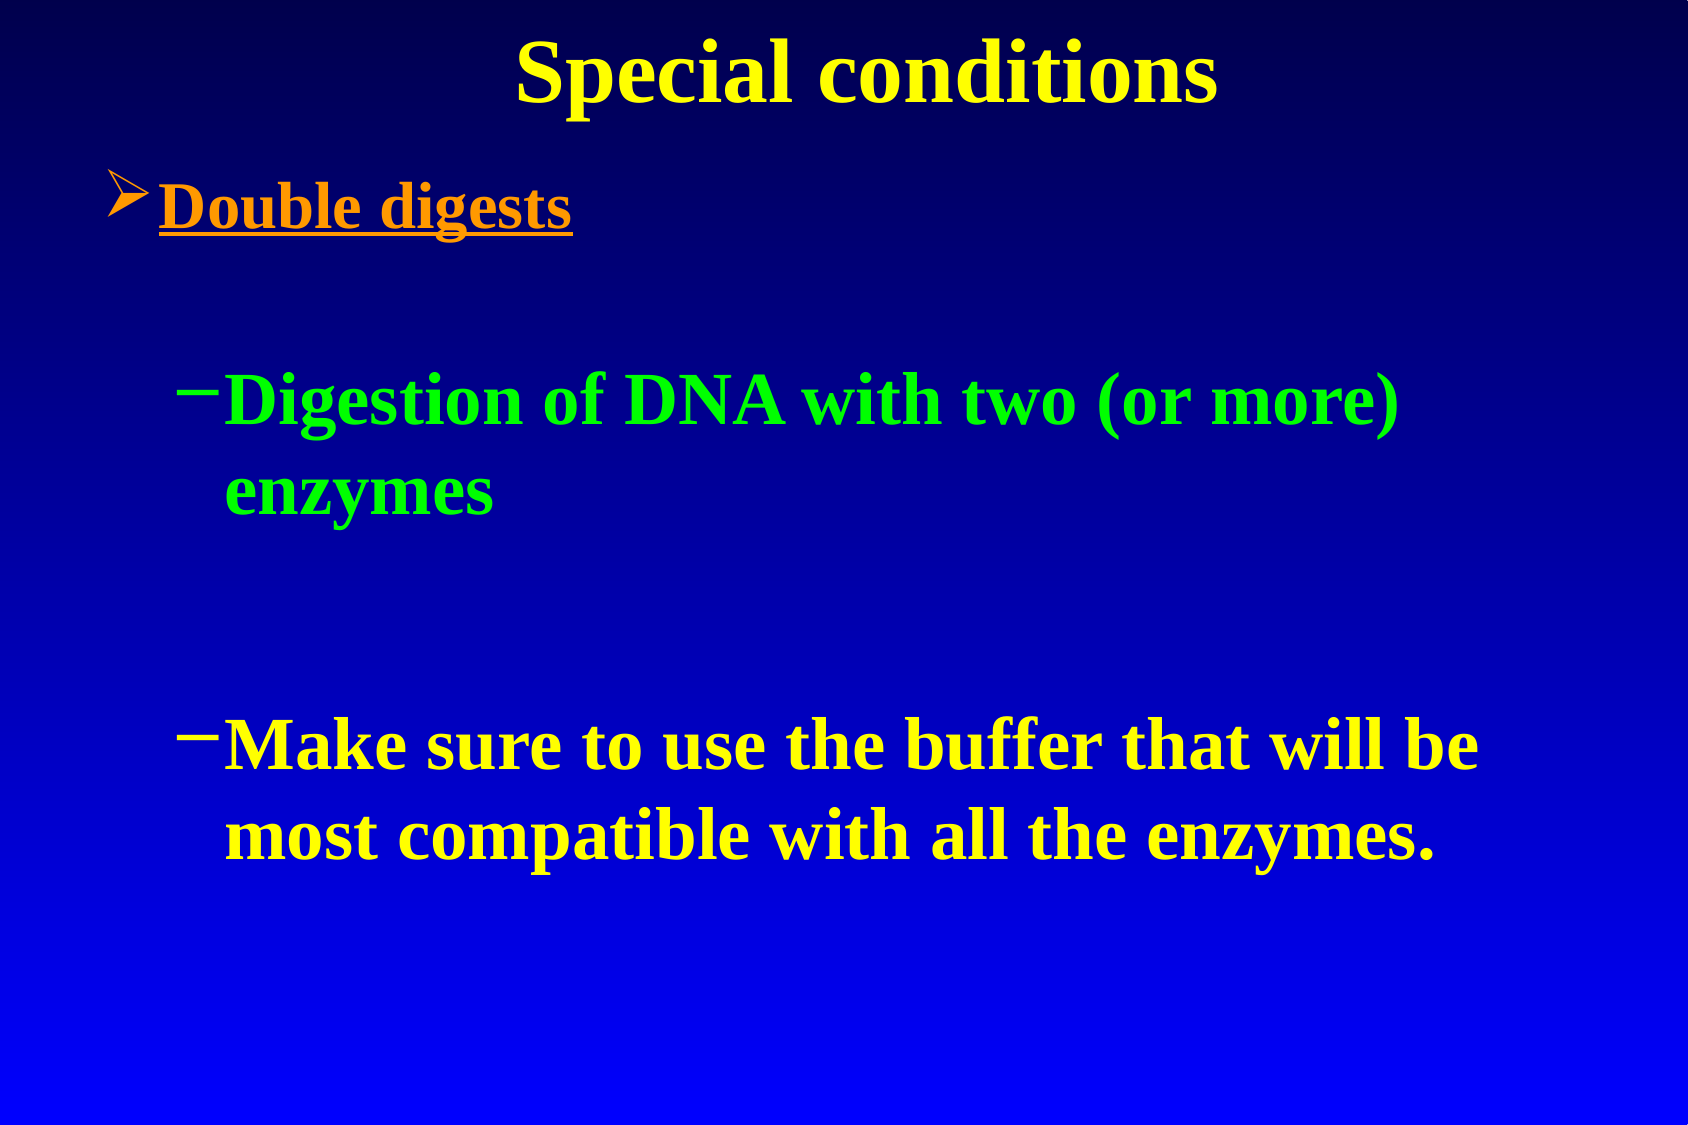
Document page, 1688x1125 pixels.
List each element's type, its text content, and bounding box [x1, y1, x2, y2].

title Special conditions [417, 0, 1317, 153]
list Double digests Digestion of DNA with two (or more) enzymes Make sure to use the buffer that will be most compatible with all the enzymes. [87, 153, 1601, 1006]
